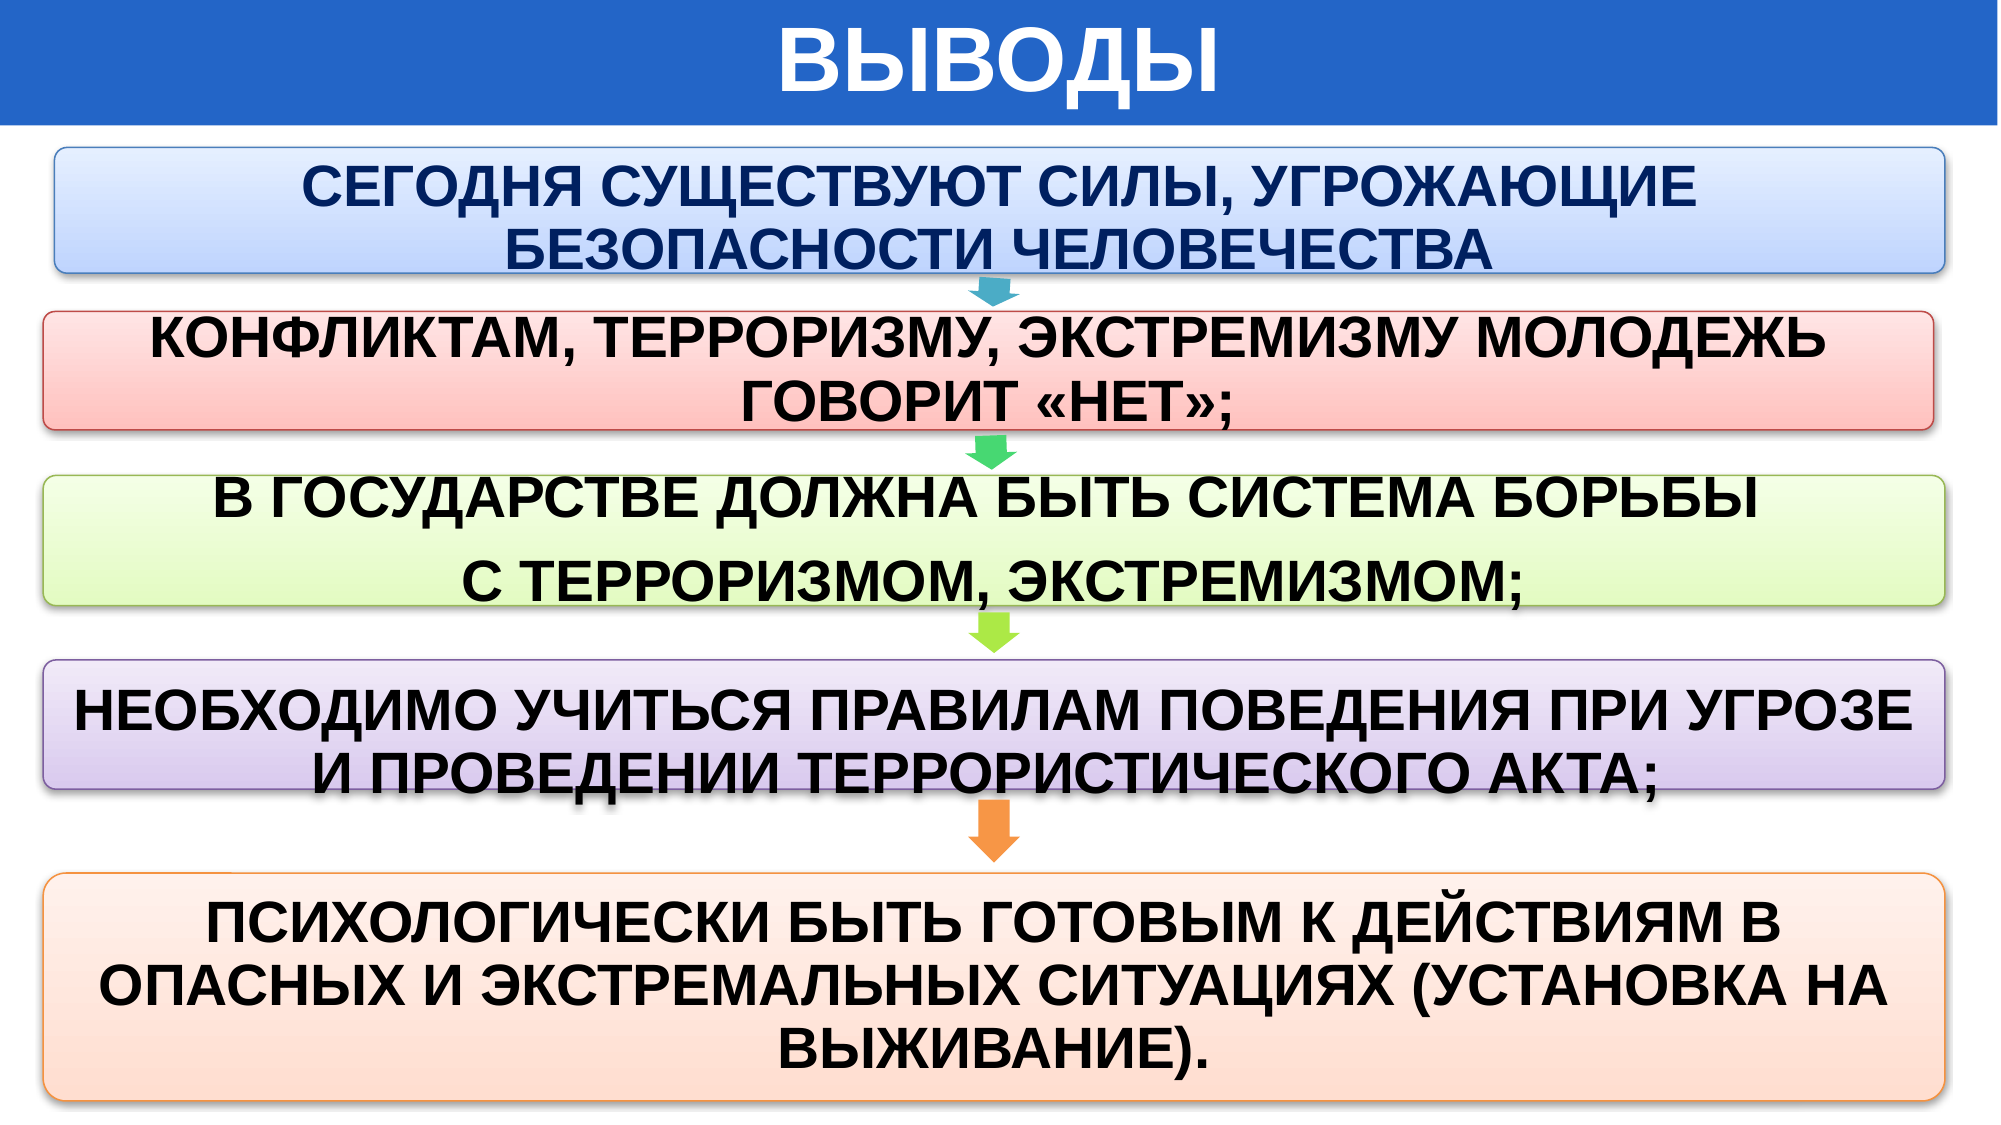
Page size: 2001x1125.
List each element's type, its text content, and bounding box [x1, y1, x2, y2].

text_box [42, 136, 1946, 1102]
text_box ВЫВОДЫ [0, 0, 1998, 126]
